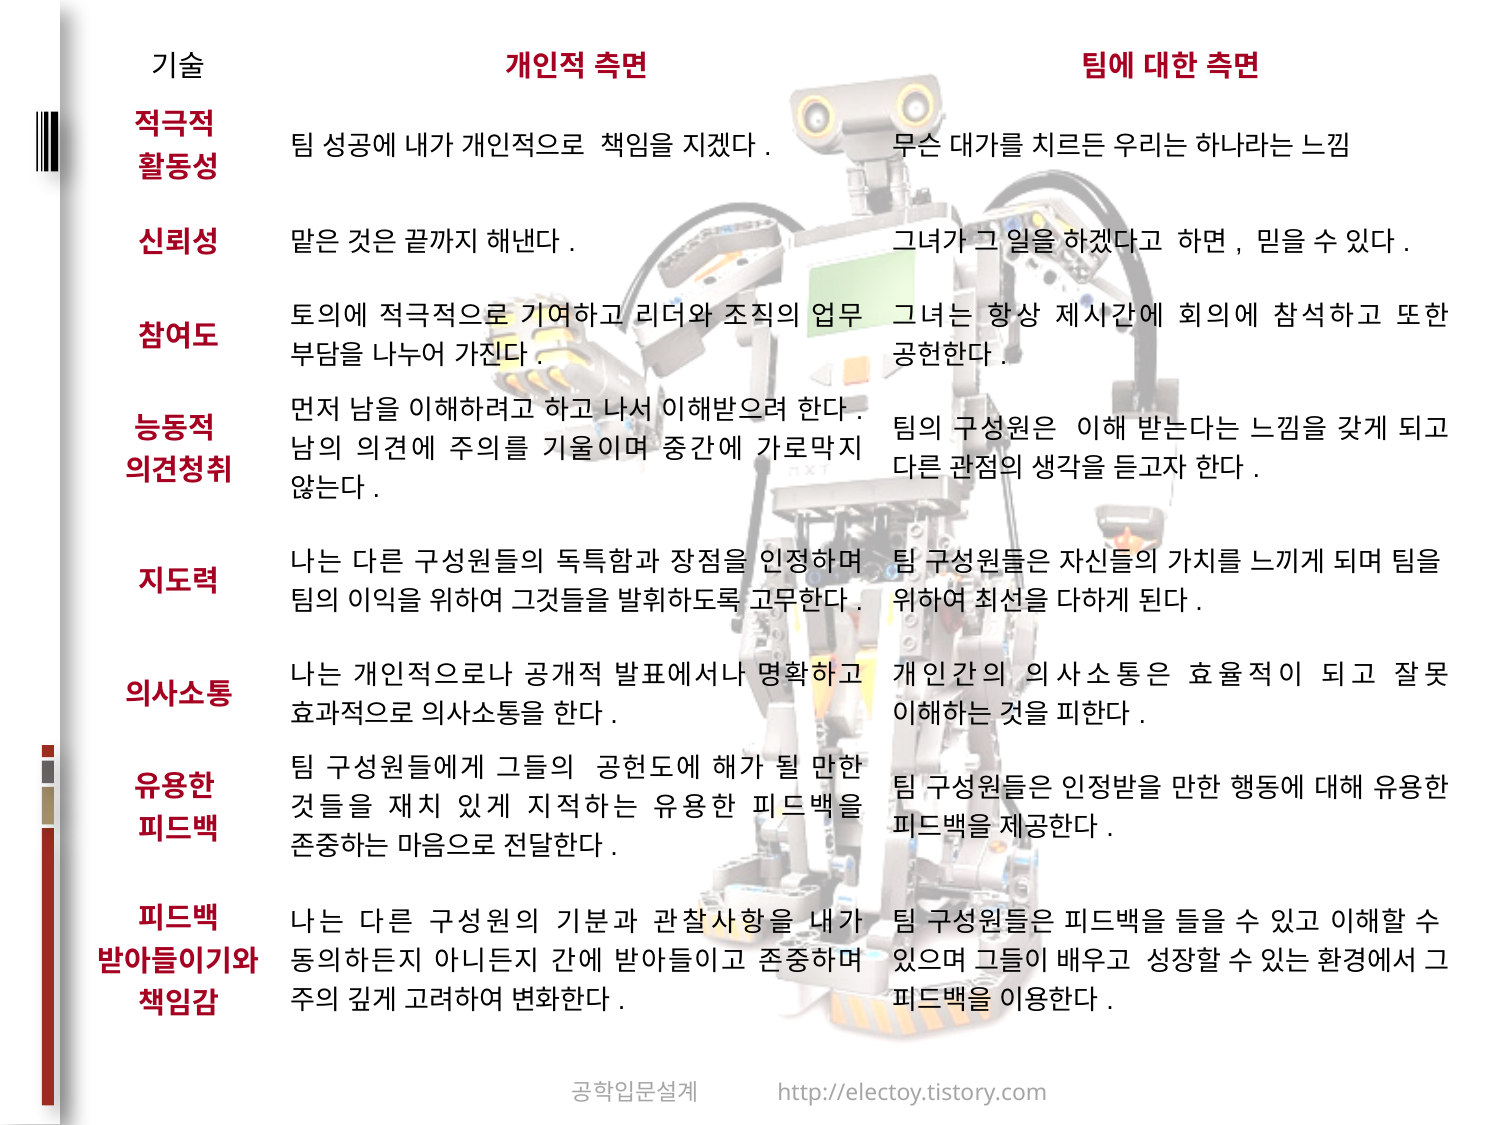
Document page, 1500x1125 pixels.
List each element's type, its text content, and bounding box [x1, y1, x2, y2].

table_cell 유용한 피드백 [82, 739, 276, 871]
table_cell 팀 성공에 내가 개인적으로 책임을 지겠다. [276, 93, 437, 193]
table_cell 피드백 받아들이기와 책임감 [82, 871, 276, 1046]
table_cell 개인간의 의사소통은 효율적이 되고 잘못 이해하는 것을 피한다. [1273, 645, 1464, 739]
table_cell 팀 구성원들은 자신들의 가치를 느끼게 되며 팀을 위하여 최선을 다하게 된다. [1273, 513, 1464, 645]
picture [437, 46, 1231, 1063]
table_cell 나는 다른 구성원의 기분과 관찰사항을 내가 동의하든지 아니든지 간에 받아들이고 존중하며 주의 깊게 고려하여 변화한다. [276, 871, 437, 1046]
table_cell 그녀가 그 일을 하겠다고 하면, 믿을 수 있다. [1273, 193, 1464, 287]
table_cell 팀 구성원들은 피드백을 들을 수 있고 이해할 수 있으며 그들이 배우고 성장할 수 있는 환경에서 그 피드백을 이용한다. [1273, 871, 1464, 1046]
footer 공학입문설계 http://electoy.tistory.com [150, 1052, 1063, 1113]
table_cell 맡은 것은 끝까지 해낸다. [276, 193, 437, 287]
table_cell 무슨 대가를 치르든 우리는 하나라는 느낌 [1273, 93, 1464, 193]
table_cell 능동적 의견청취 [82, 380, 276, 513]
table_cell 팀 구성원들에게 그들의 공헌도에 해가 될 만한 것들을 재치 있게 지적하는 유용한 피드백을 존중하는 마음으로 전달한다. [276, 739, 437, 871]
table_cell 신뢰성 [82, 193, 276, 287]
table_cell 팀의 구성원은 이해 받는다는 느낌을 갖게 되고 다른 관점의 생각을 듣고자 한다. [1273, 380, 1464, 513]
table_cell 팀 구성원들은 인정받을 만한 행동에 대해 유용한 피드백을 제공한다. [1273, 739, 1464, 871]
table_cell 지도력 [82, 513, 276, 645]
table_cell 적극적 활동성 [82, 93, 276, 193]
table_cell 참여도 [82, 287, 276, 380]
table_cell 나는 다른 구성원들의 독특함과 장점을 인정하며 팀의 이익을 위하여 그것들을 발휘하도록 고무한다. [276, 513, 437, 645]
table_header 기술 [82, 35, 276, 93]
table_cell 의사소통 [82, 645, 276, 739]
table_cell 토의에 적극적으로 기여하고 리더와 조직의 업무 부담을 나누어 가진다. [276, 287, 437, 380]
table_cell 나는 개인적으로나 공개적 발표에서나 명확하고 효과적으로 의사소통을 한다. [276, 645, 437, 739]
table_cell 그녀는 항상 제시간에 회의에 참석하고 또한 공헌한다. [1273, 287, 1464, 380]
table_header 개인적 측면 [276, 35, 878, 93]
table_cell 먼저 남을 이해하려고 하고 나서 이해받으려 한다. 남의 의견에 주의를 기울이며 중간에 가로막지 않는다. [276, 380, 437, 513]
table_header 팀에 대한 측면 [878, 35, 1464, 93]
